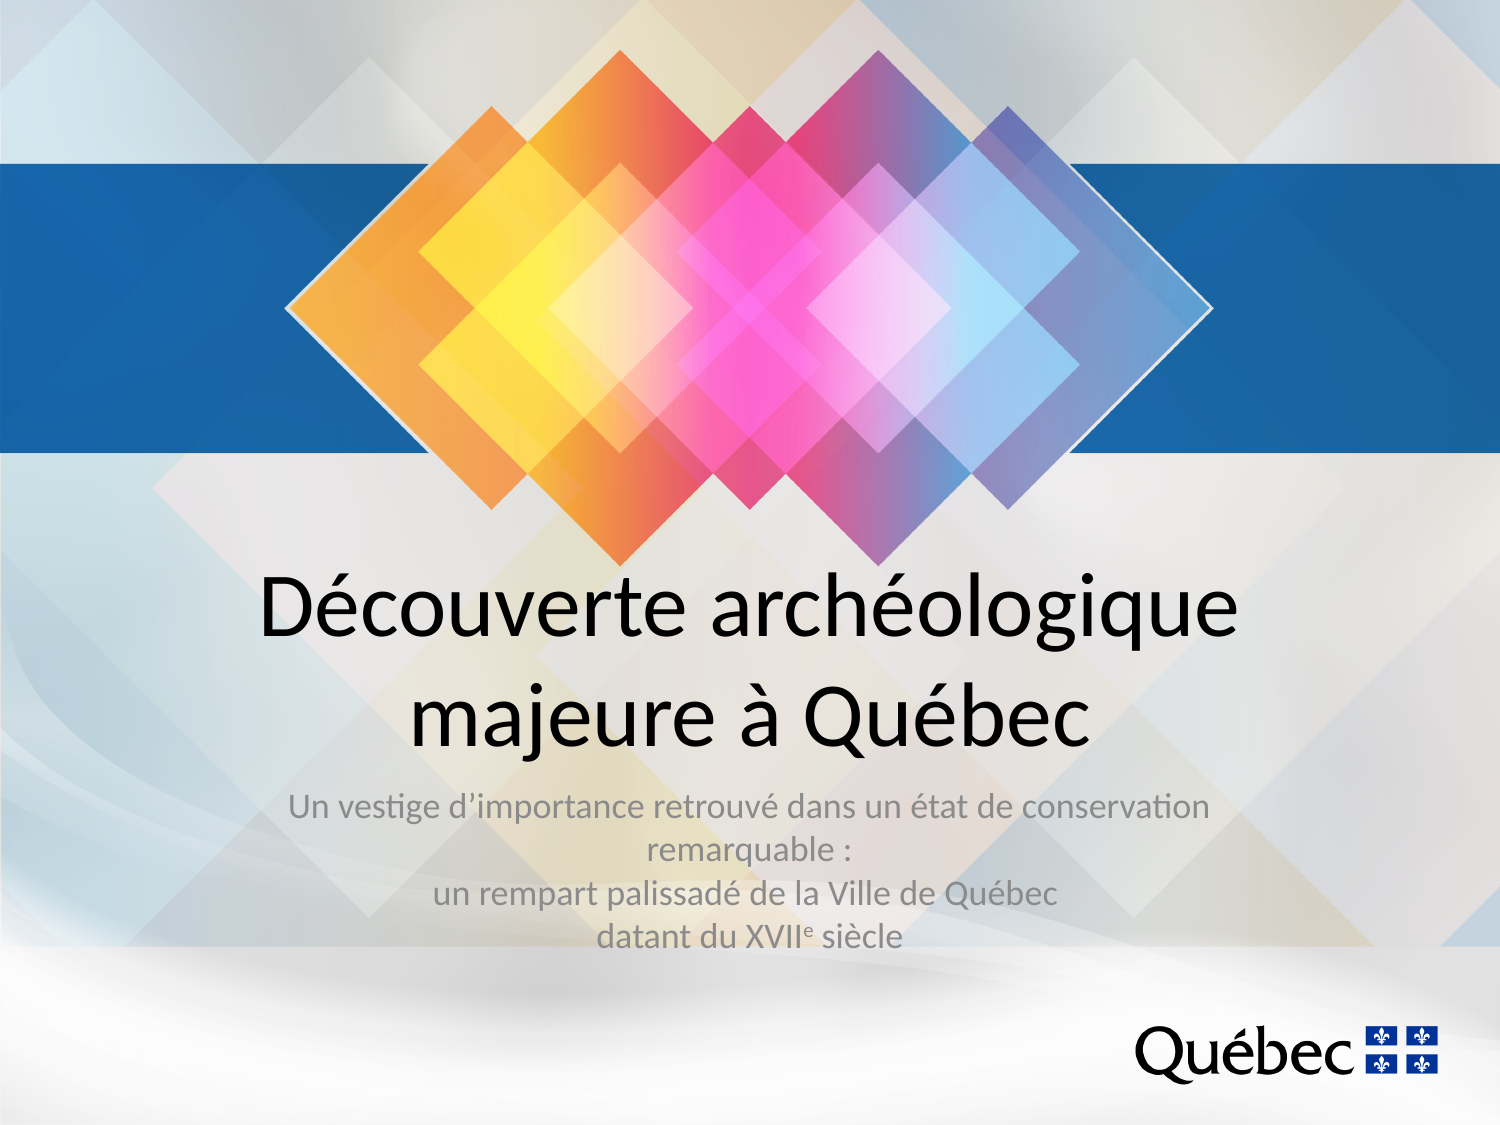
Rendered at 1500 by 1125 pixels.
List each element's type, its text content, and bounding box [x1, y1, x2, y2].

subtitle Un vestige d’importance retrouvé dans un état de conservation remarquable : un rempart palissadé de la Ville de Québec datant du XVIIe siècle [225, 775, 1275, 965]
picture [0, 0, 1500, 1125]
title Découverte archéologique majeure à Québec [112, 533, 1388, 776]
